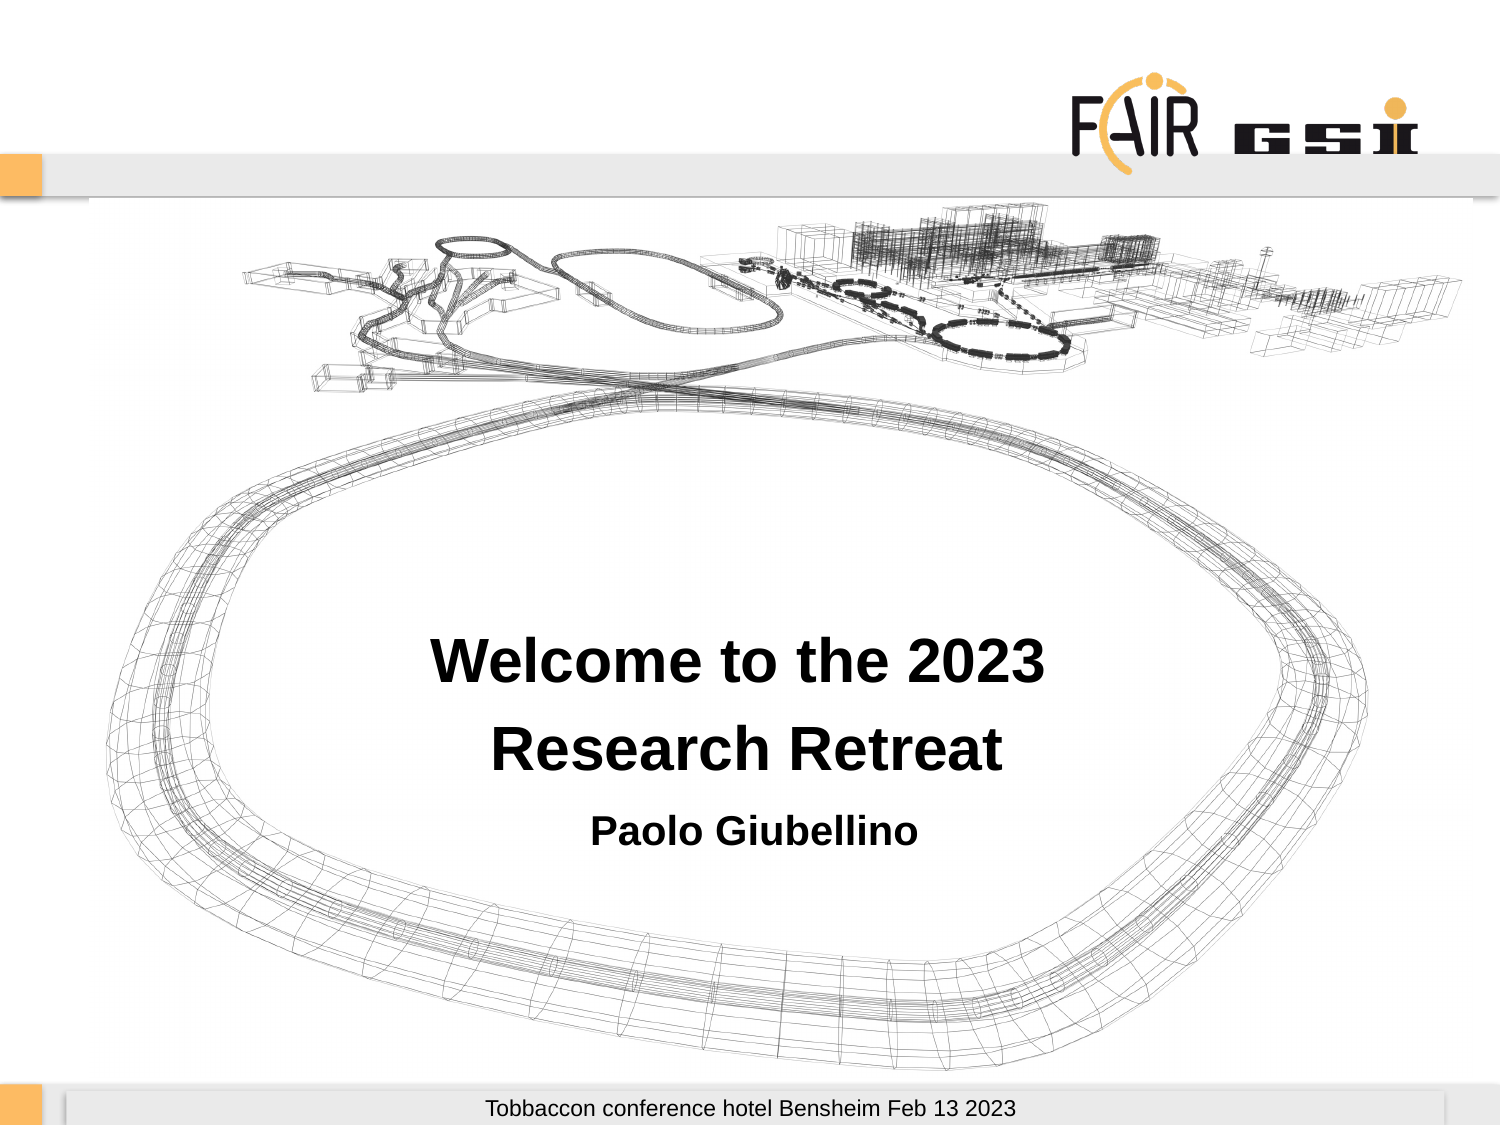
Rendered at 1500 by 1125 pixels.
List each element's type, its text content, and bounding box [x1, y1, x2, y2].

picture [1233, 95, 1419, 154]
subtitle Welcome to the 2023 Research Retreat Paolo Giubellino [222, 612, 1273, 887]
text_box Tobbaccon conference hotel Bensheim Feb 13 2023 [55, 1086, 1447, 1125]
title [205, 535, 1290, 727]
picture [89, 198, 1473, 1078]
picture [1071, 70, 1199, 177]
